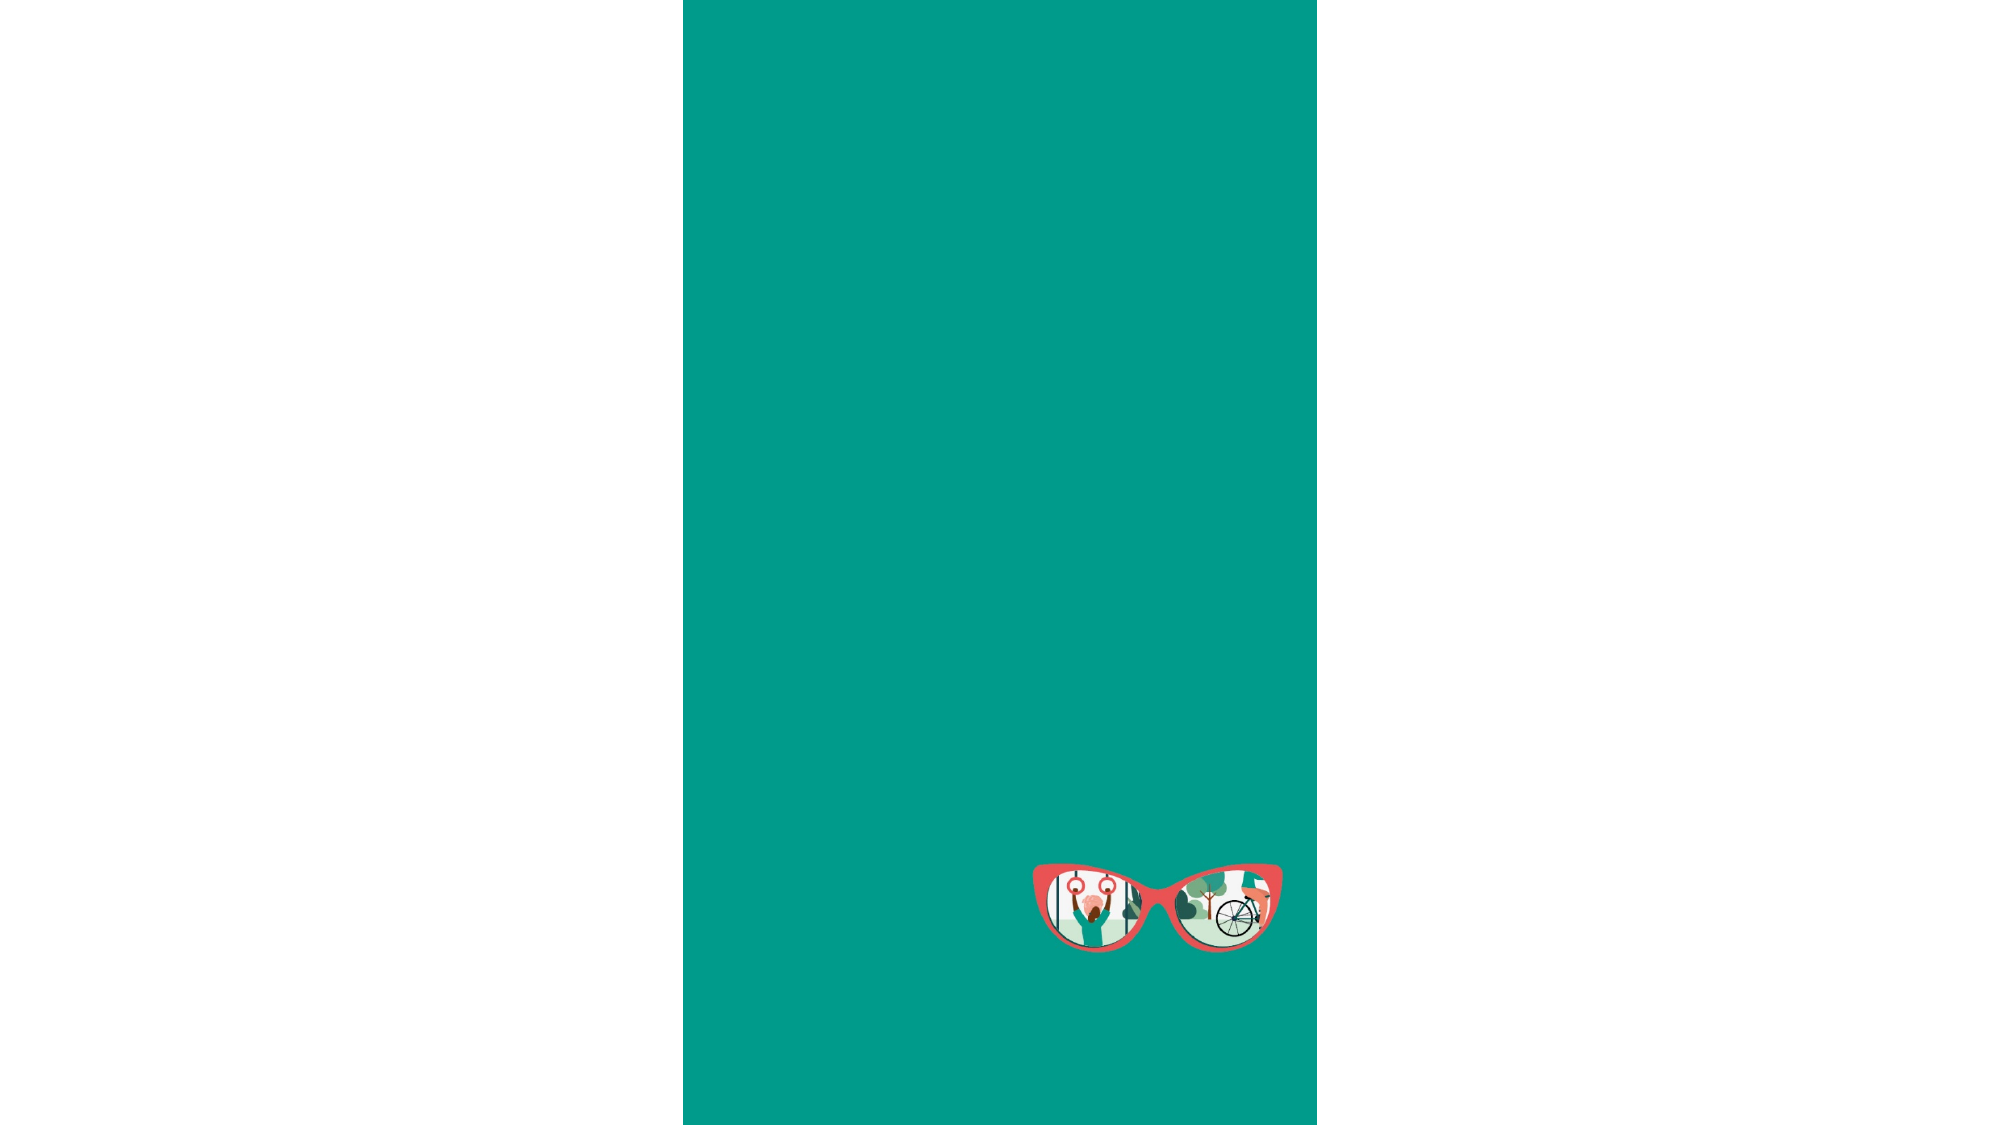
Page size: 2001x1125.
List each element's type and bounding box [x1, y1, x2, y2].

picture [683, 0, 1317, 1125]
